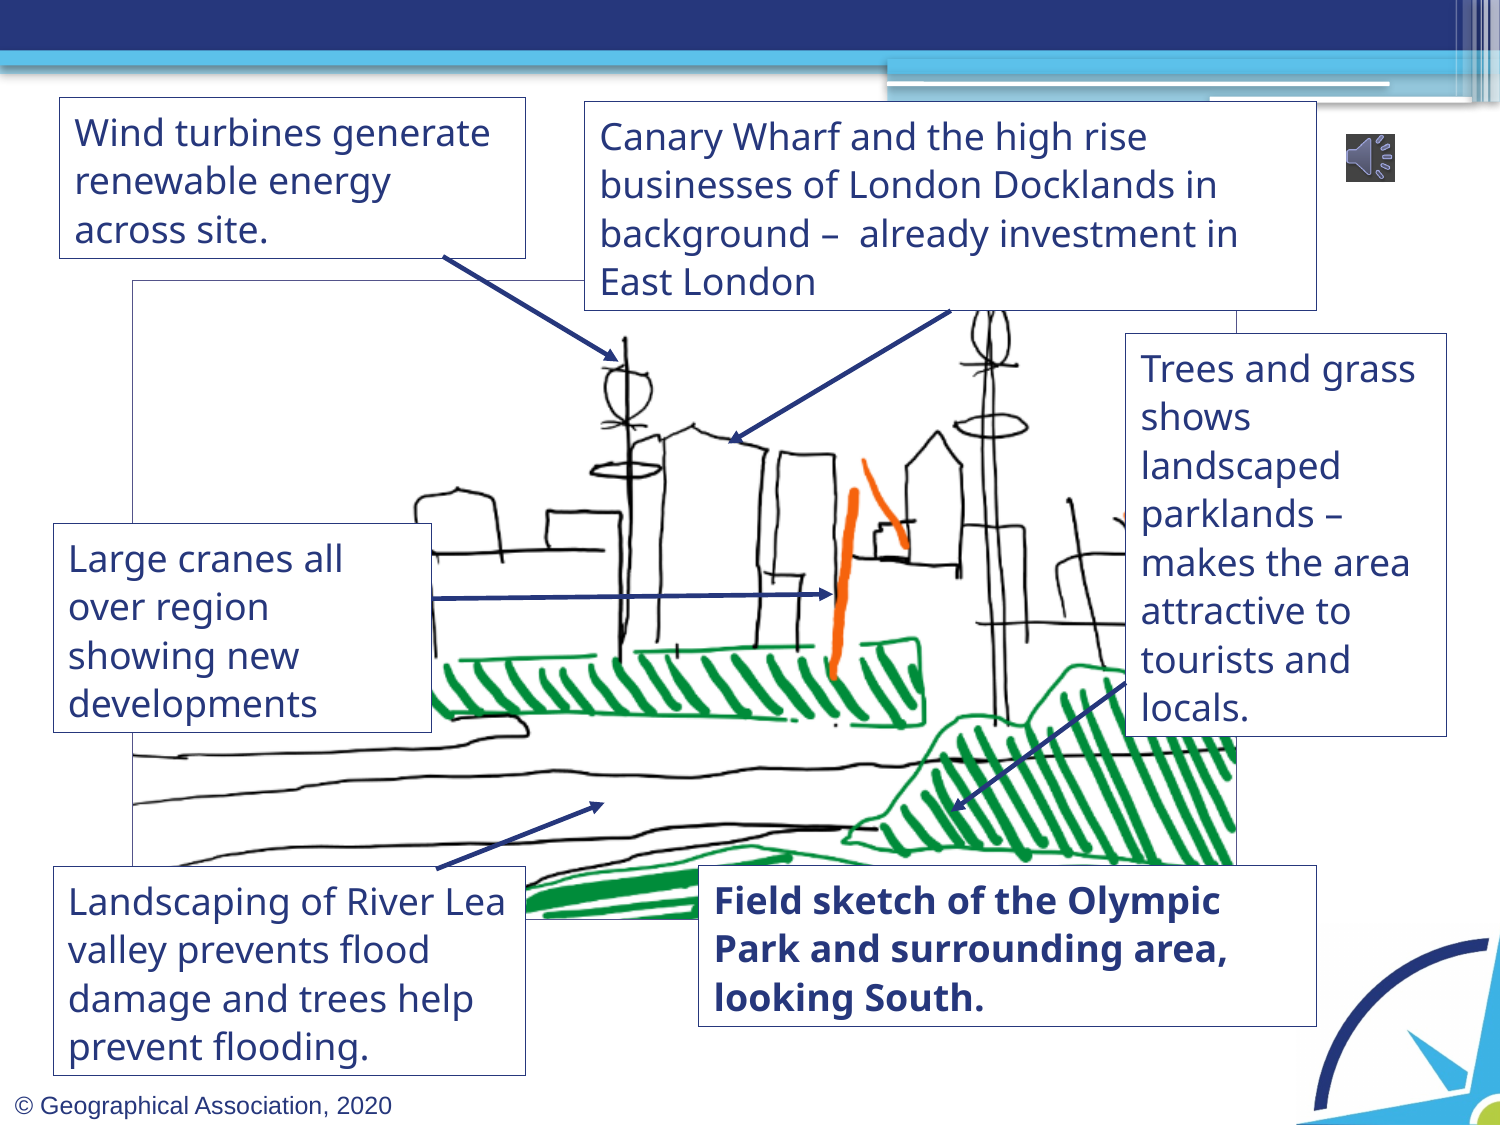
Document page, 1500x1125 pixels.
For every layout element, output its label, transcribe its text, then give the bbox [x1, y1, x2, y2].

text_box Trees and grass shows landscaped parklands – makes the area attractive to tourists and locals. [1243, 333, 1447, 737]
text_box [442, 256, 619, 362]
text_box Field sketch of the Olympic Park and surrounding area, looking South. [698, 865, 1317, 1027]
text_box Canary Wharf and the high rise businesses of London Docklands in background – already investment in East London [584, 101, 1317, 311]
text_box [727, 260, 951, 444]
text_box Wind turbines generate renewable energy across site. [59, 97, 526, 259]
picture [131, 280, 1237, 921]
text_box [950, 682, 1126, 813]
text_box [430, 593, 834, 599]
picture [1345, 132, 1396, 184]
text_box Large cranes all over region showing new developments [53, 523, 125, 733]
text_box Landscaping of River Lea valley prevents flood damage and trees help prevent flooding. [53, 866, 526, 1076]
picture [1297, 924, 1500, 1125]
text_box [435, 802, 605, 870]
